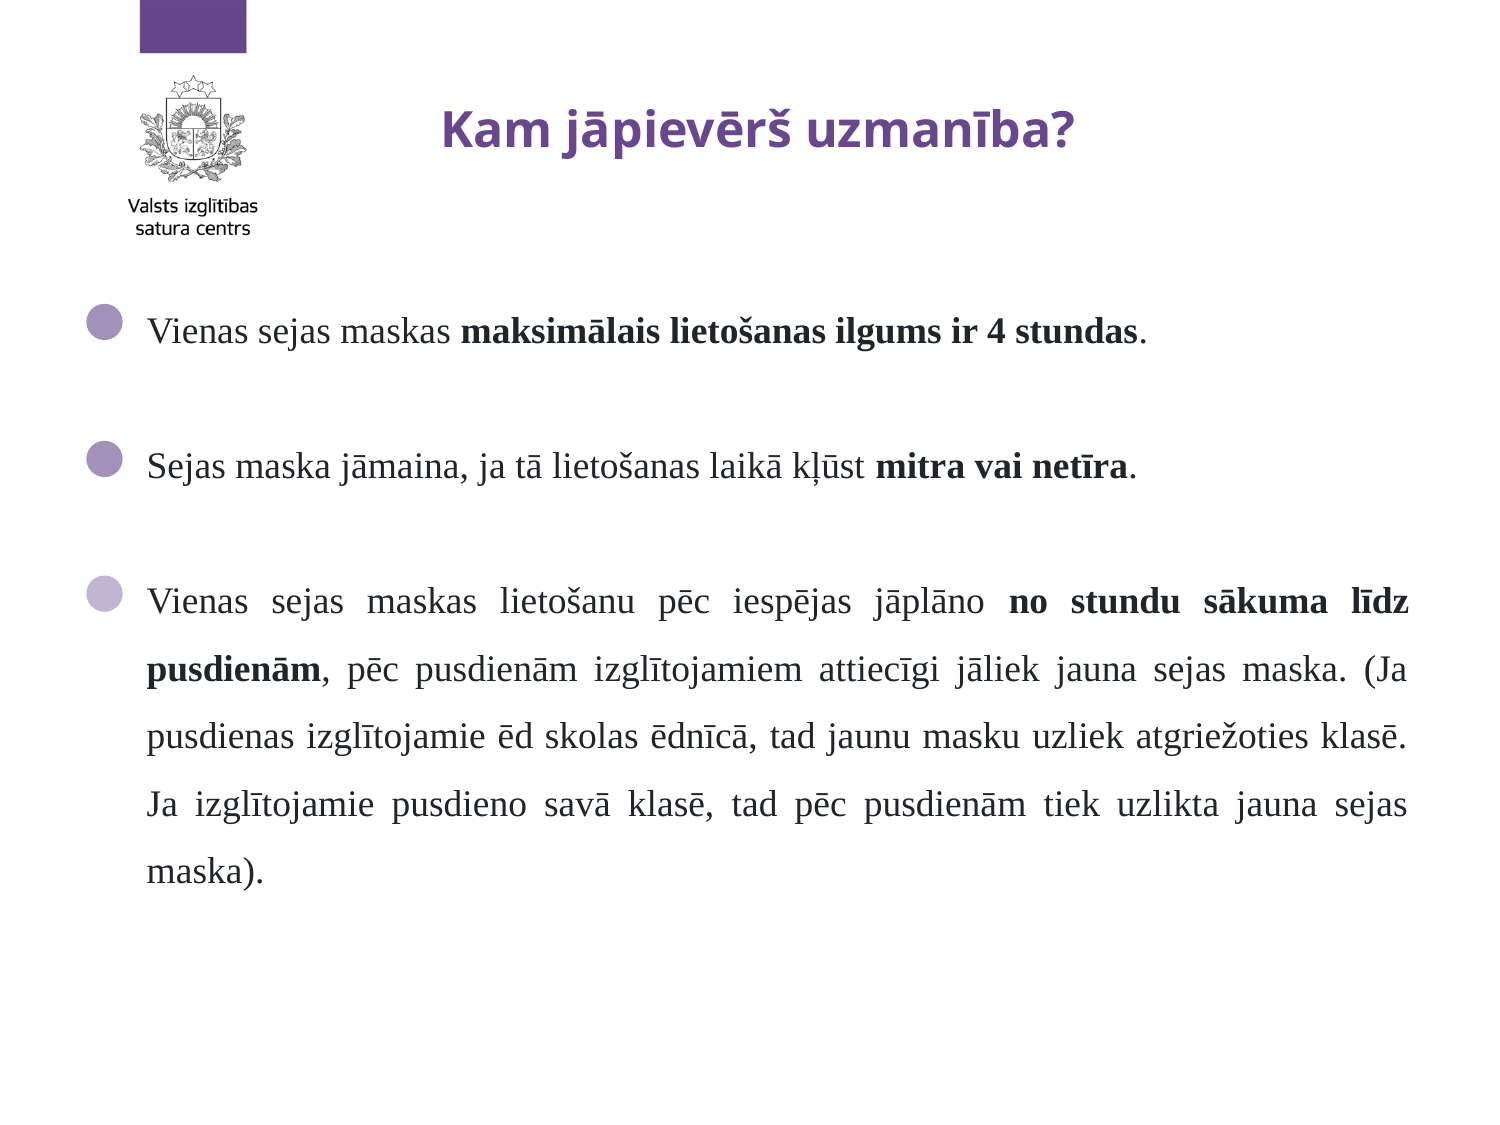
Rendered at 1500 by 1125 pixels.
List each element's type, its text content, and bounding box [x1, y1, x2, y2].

list Vienas sejas maskas maksimālais lietošanas ilgums ir 4 stundas. Sejas maska jāmaina, ja tā lietošanas laikā kļūst mitra vai netīra. Vienas sejas maskas lietošanu pēc iespējas jāplāno no stundu sākuma līdz pusdienām, pēc pusdienām izglītojamiem attiecīgi jāliek jauna sejas maska. (Ja pusdienas izglītojamie ēd skolas ēdnīcā, tad jaunu masku uzliek atgriežoties klasē. Ja izglītojamie pusdieno savā klasē, tad pēc pusdienām tiek uzlikta jauna sejas maska). [75, 276, 1425, 994]
picture [48, 0, 338, 321]
text_box [86, 575, 123, 612]
title Kam jāpievērš uzmanība? [425, 89, 1425, 173]
text_box [86, 440, 123, 478]
text_box [86, 303, 123, 341]
